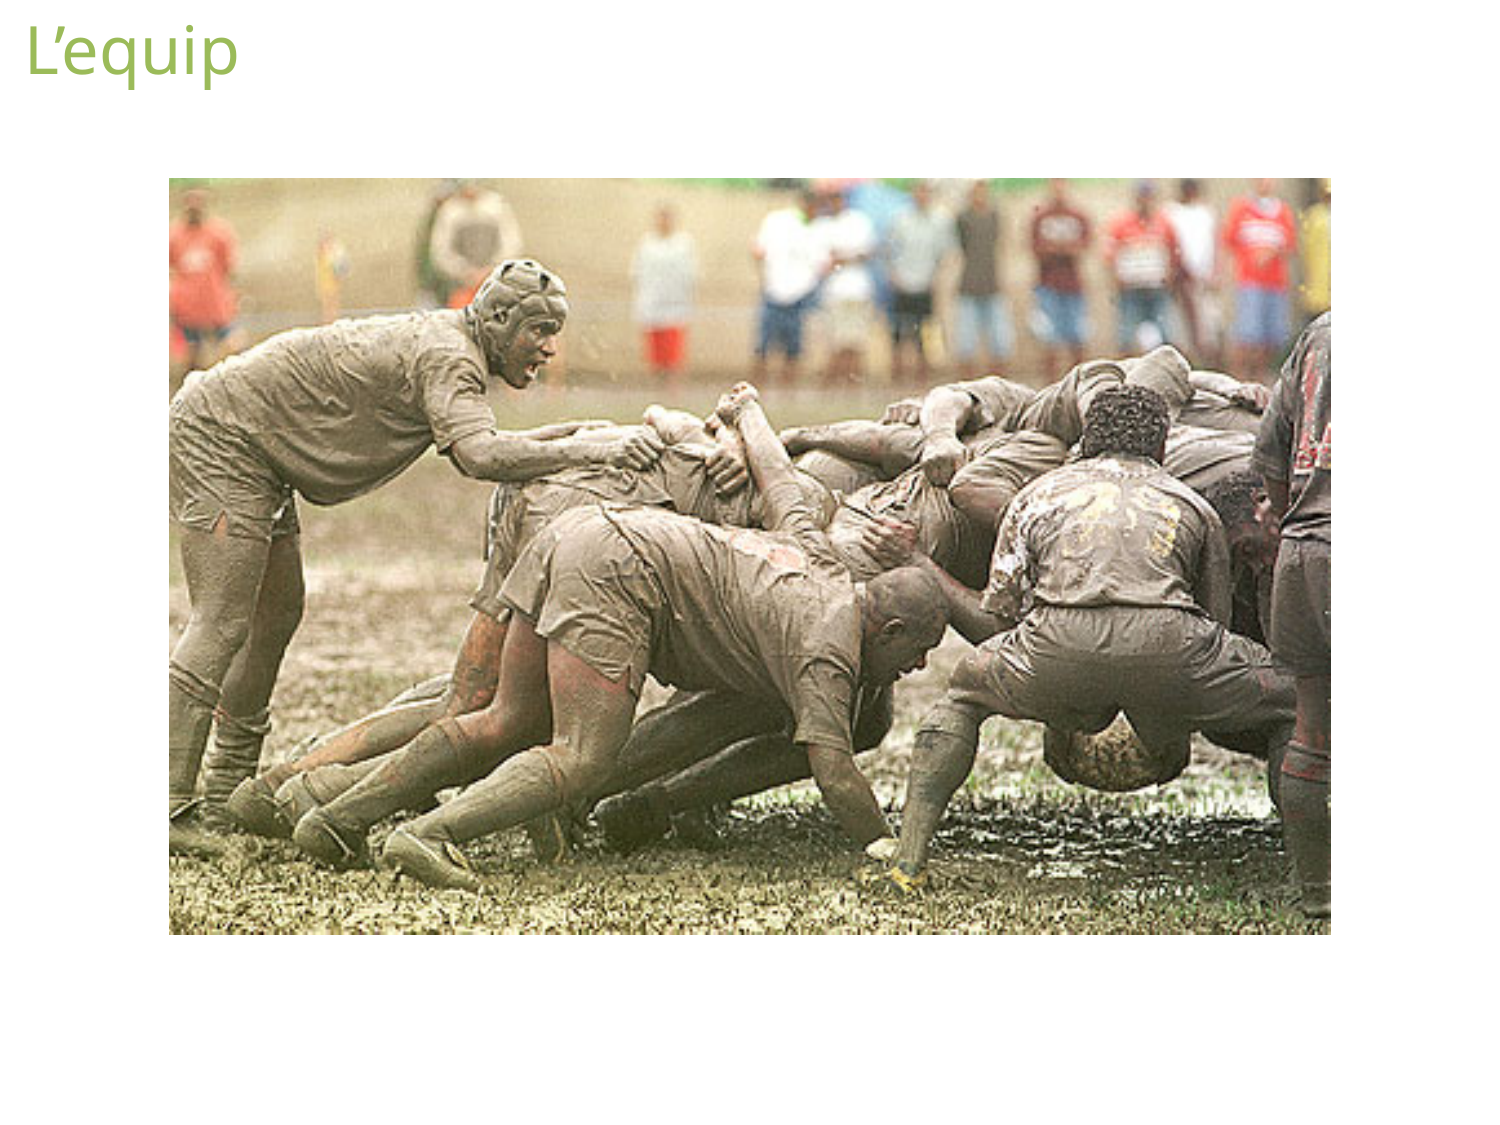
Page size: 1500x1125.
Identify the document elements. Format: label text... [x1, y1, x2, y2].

title L’equip [9, 0, 1360, 96]
picture [168, 178, 1332, 936]
